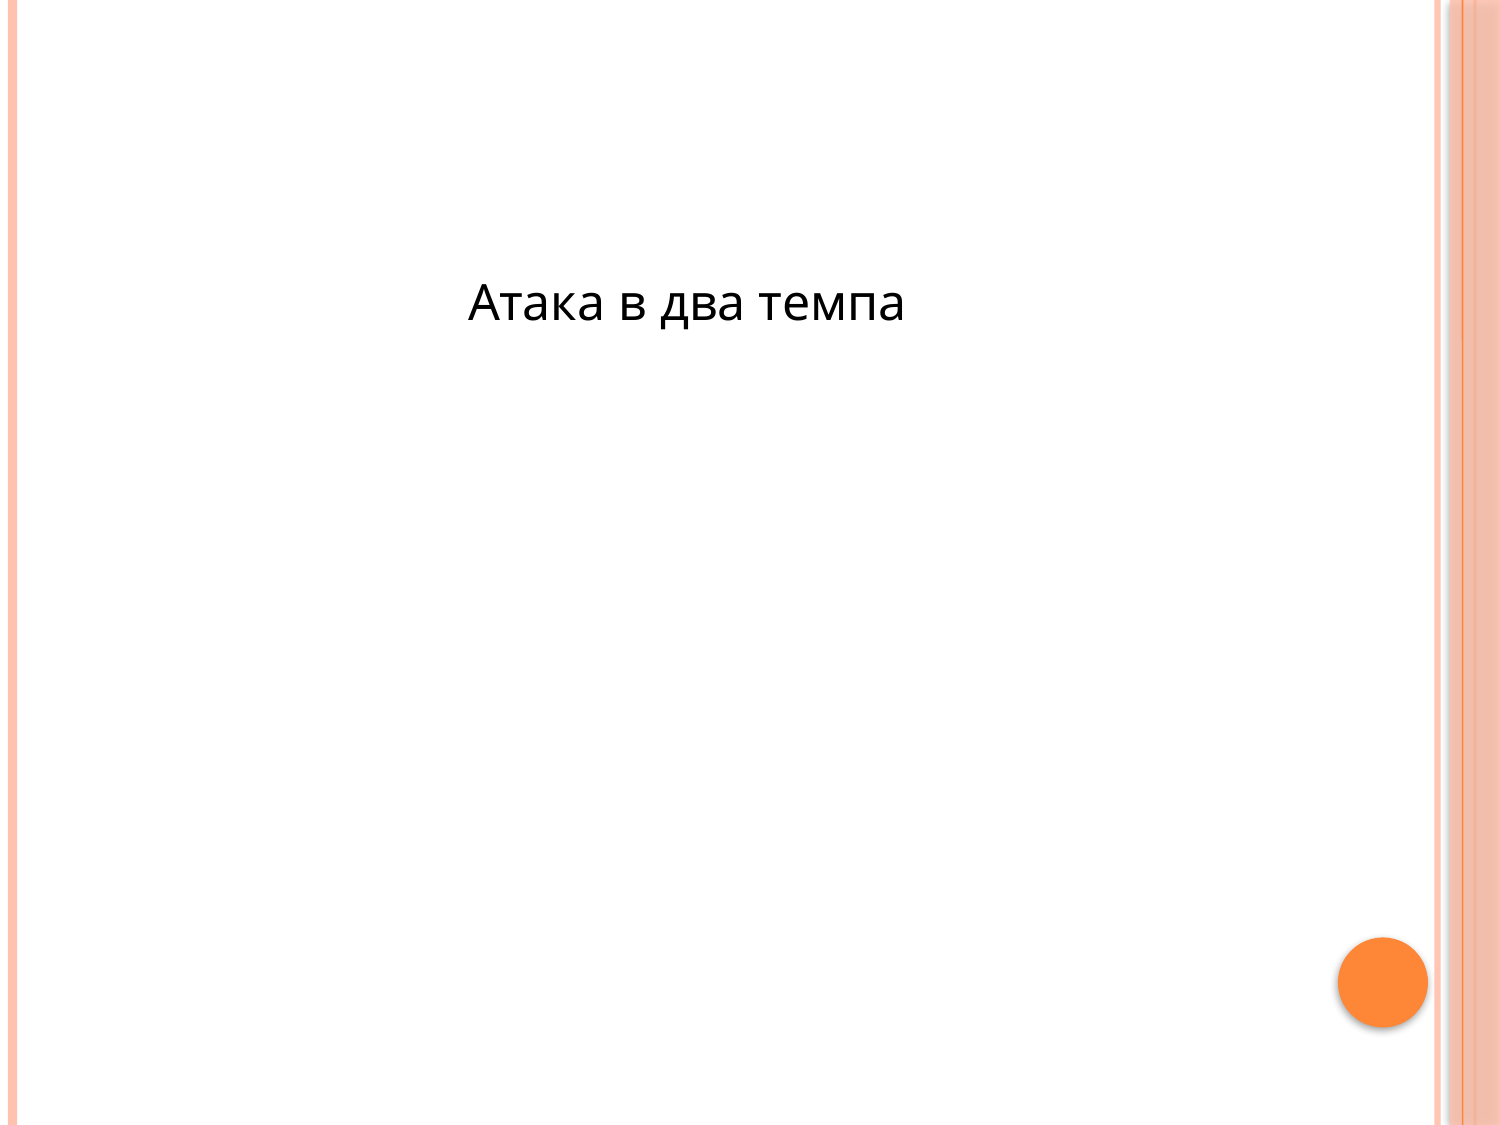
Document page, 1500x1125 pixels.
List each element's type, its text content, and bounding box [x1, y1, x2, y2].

list Атака в два темпа [75, 262, 1300, 1062]
